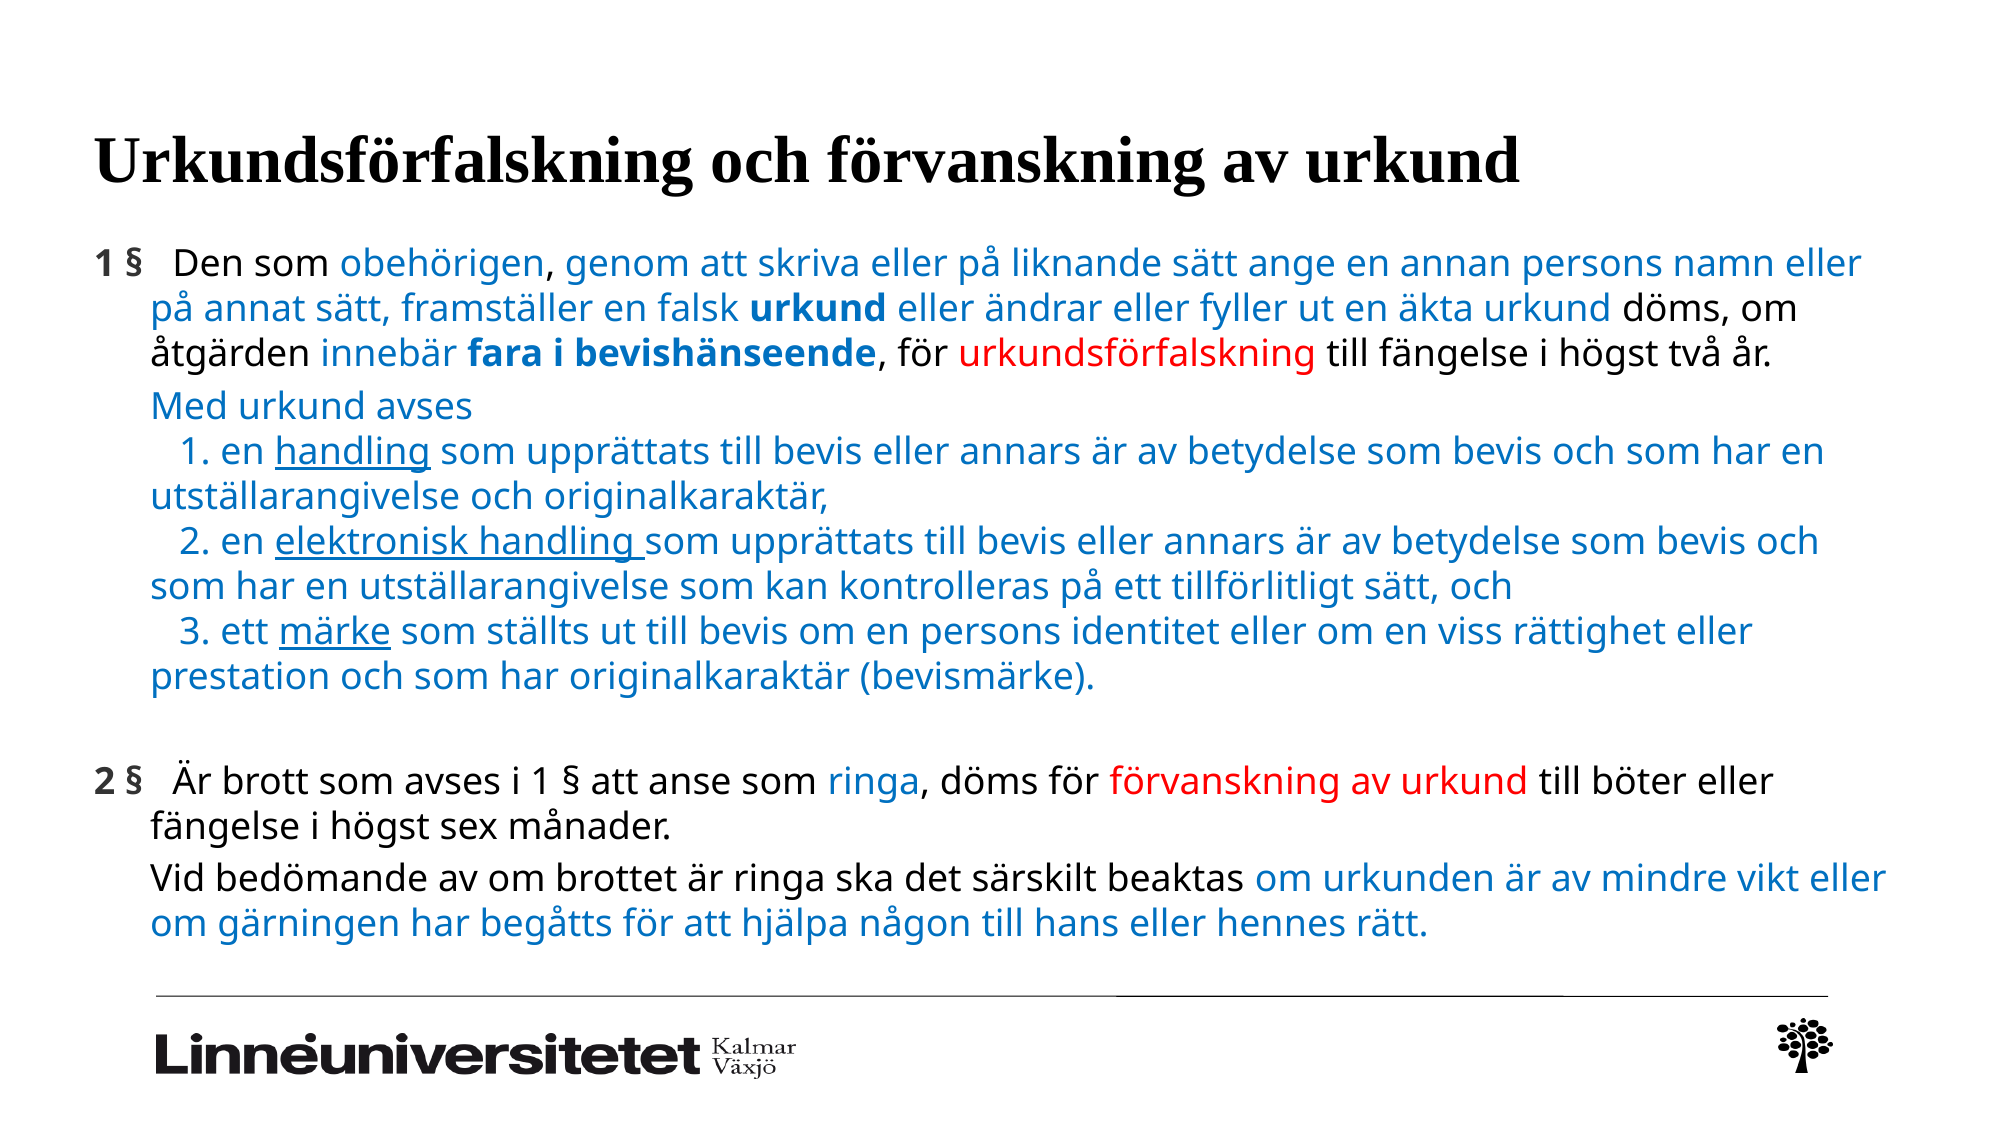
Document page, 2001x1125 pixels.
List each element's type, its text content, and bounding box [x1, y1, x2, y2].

title Urkundsförfalskning och förvanskning av urkund [78, 132, 1827, 231]
list 1 § Den som obehörigen, genom att skriva eller på liknande sätt ange en annan persons namn eller på annat sätt, framställer en falsk urkund eller ändrar eller fyller ut en äkta urkund döms, om åtgärden innebär fara i bevishänseende, för urkundsförfalskning till fängelse i högst två år. Med urkund avses 1. en handling som upprättats till bevis eller annars är av betydelse som bevis och som har en utställarangivelse och originalkaraktär, 2. en elektronisk handling som upprättats till bevis eller annars är av betydelse som bevis och som har en utställarangivelse som kan kontrolleras på ett tillförlitligt sätt, och 3. ett märke som ställts ut till bevis om en persons identitet eller om en viss rättighet eller prestation och som har originalkaraktär (bevismärke). 2 § Är brott som avses i 1 § att anse som ringa, döms för förvanskning av urkund till böter eller fängelse i högst sex månader. Vid bedömande av om brottet är ringa ska det särskilt beaktas om urkunden är av mindre vikt eller om gärningen har begåtts för att hjälpa någon till hans eller hennes rätt. [78, 231, 1922, 986]
picture [156, 1033, 796, 1079]
picture [1777, 1018, 1833, 1073]
